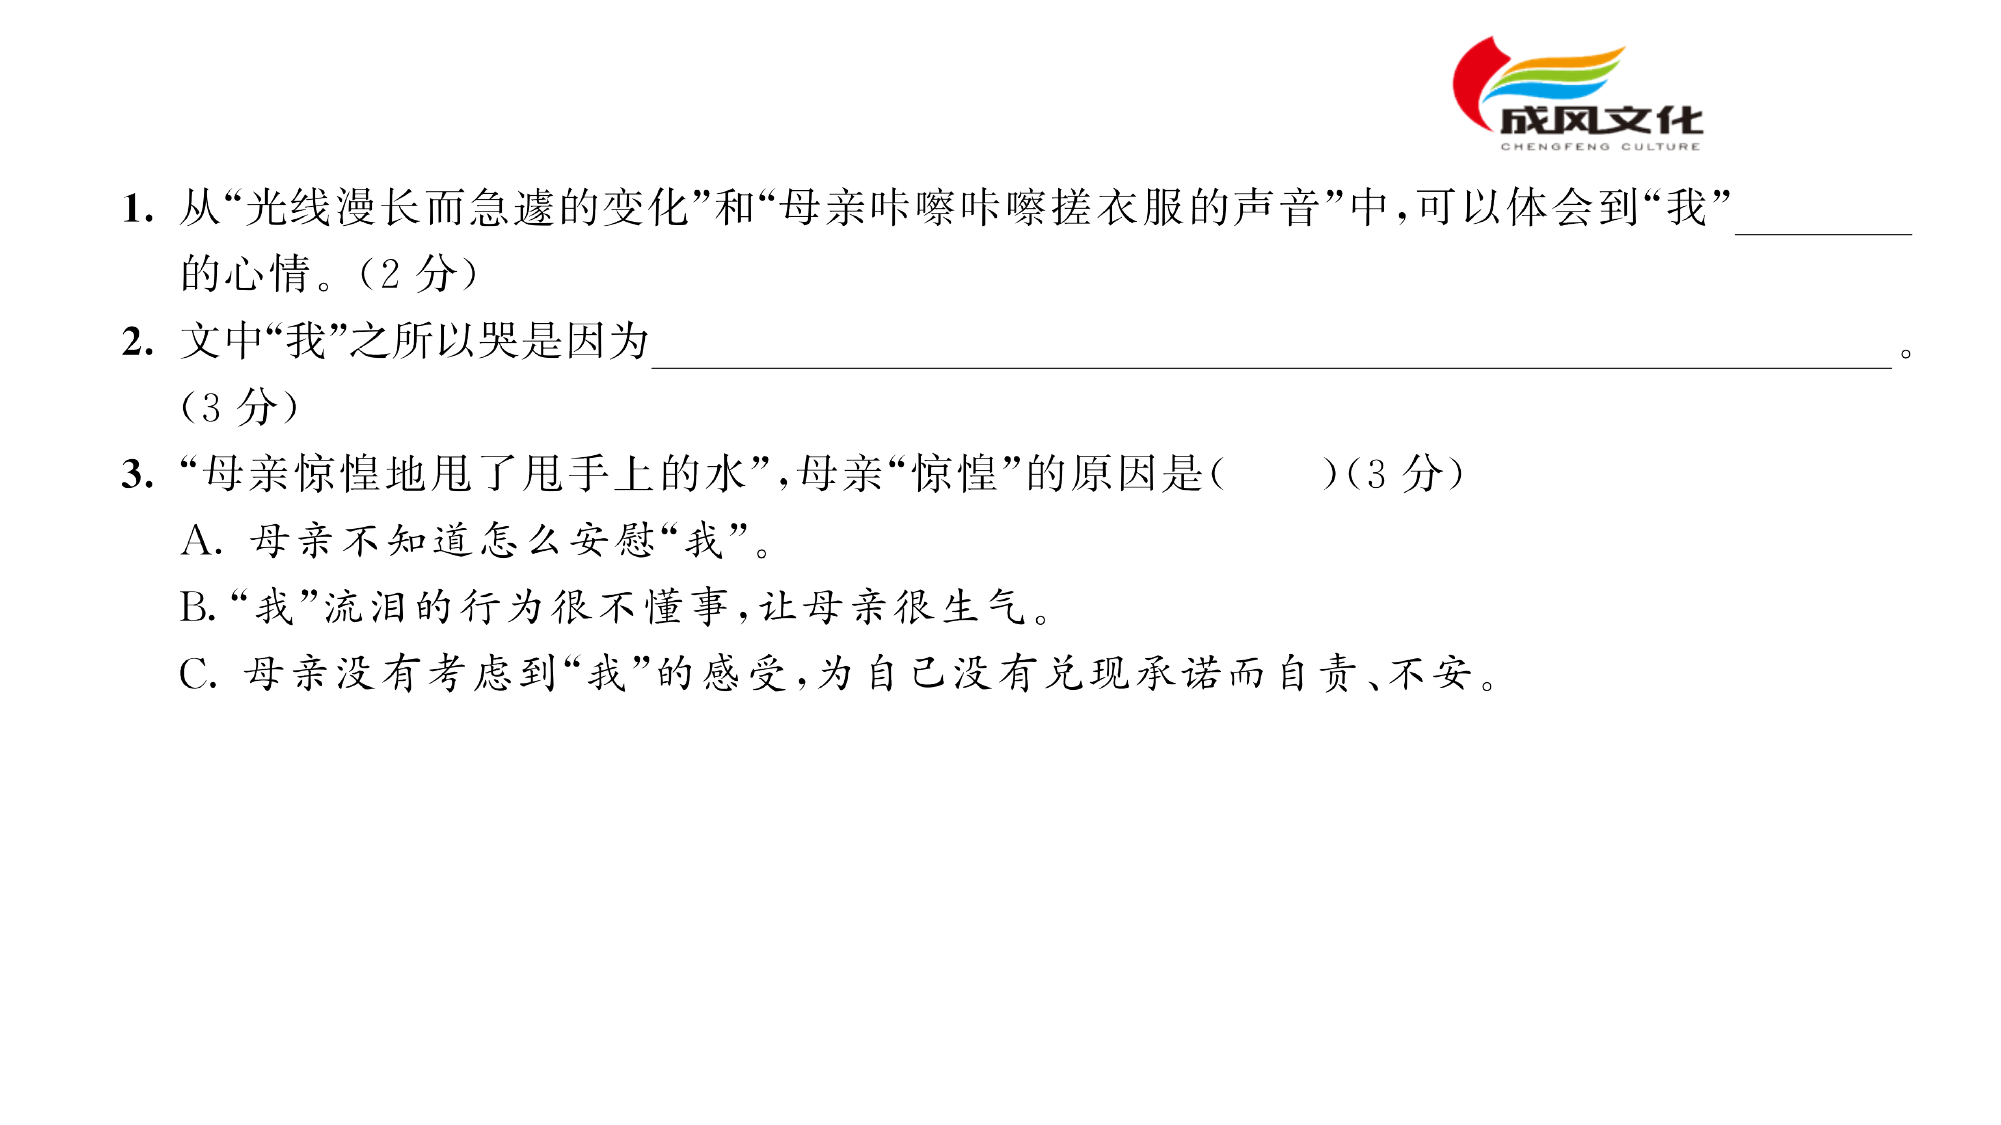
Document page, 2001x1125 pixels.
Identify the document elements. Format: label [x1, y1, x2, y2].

picture [118, 30, 2000, 701]
